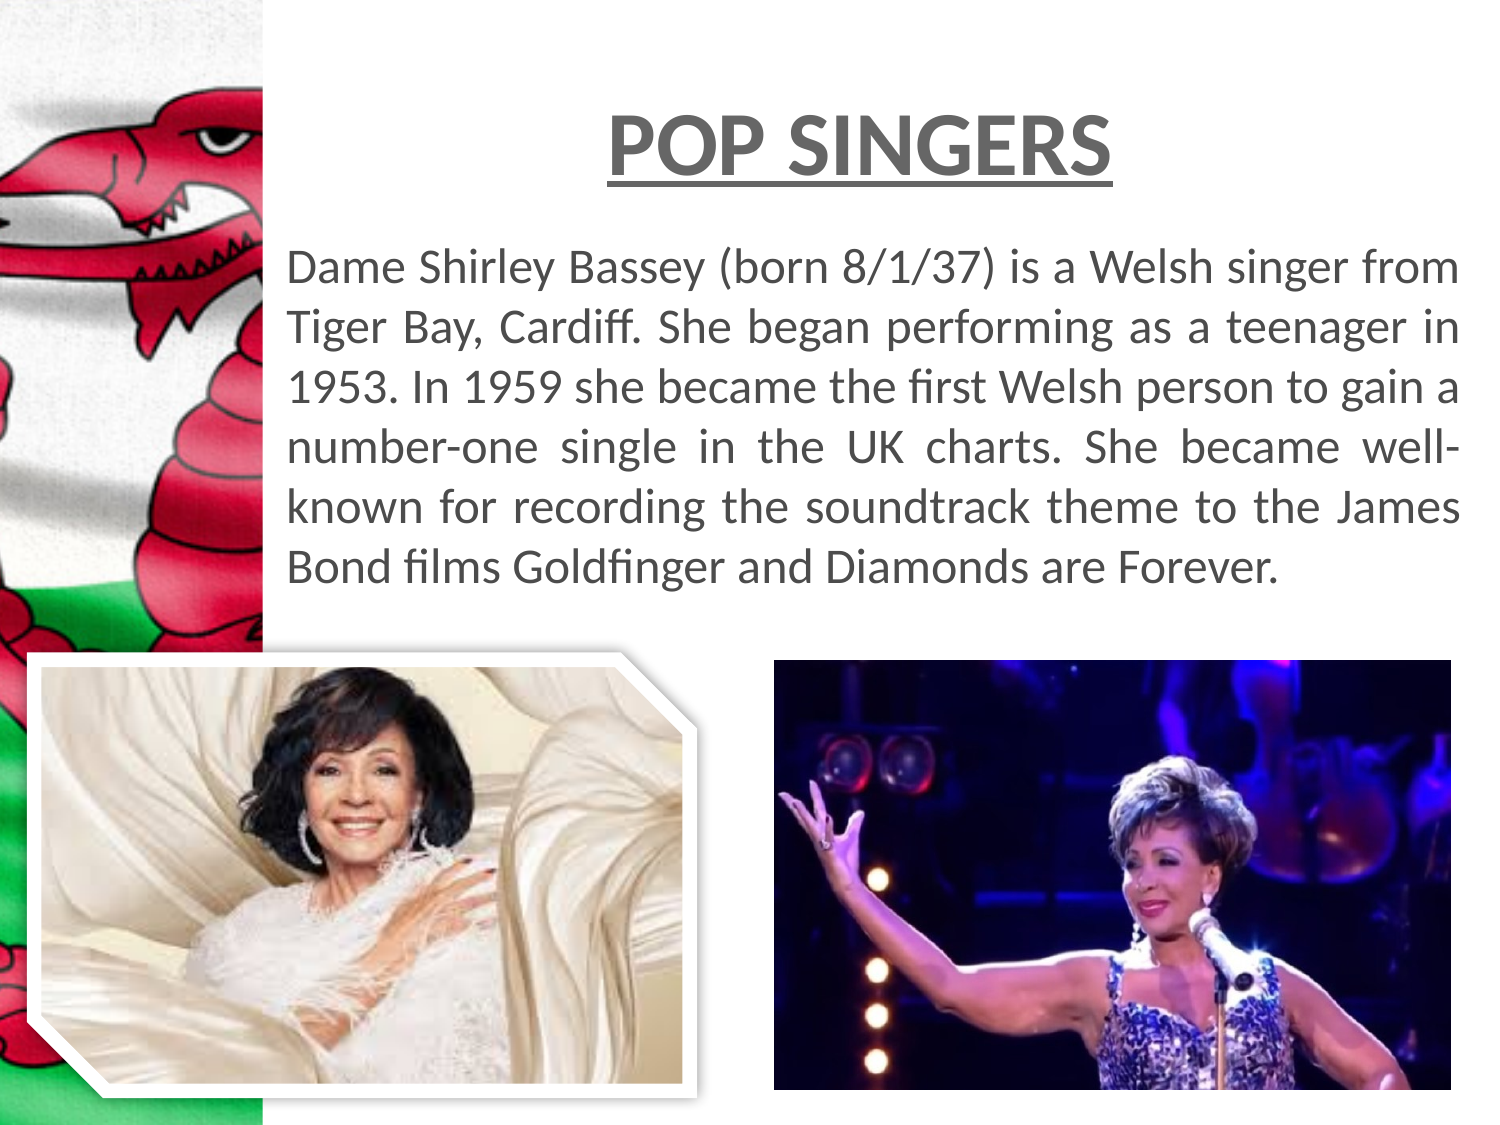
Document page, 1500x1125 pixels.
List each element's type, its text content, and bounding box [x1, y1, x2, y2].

title POP SINGERS [295, 45, 1425, 225]
picture [773, 659, 1452, 1092]
picture [0, 0, 690, 1125]
text_box Dame Shirley Bassey (born 8/1/37) is a Welsh singer from Tiger Bay, Cardiff. She began performing as a teenager in 1953. In 1959 she became the first Welsh person to gain a number-one single in the UK charts. She became well-known for recording the soundtrack theme to the James Bond films Goldfinger and Diamonds are Forever. [271, 225, 1477, 634]
